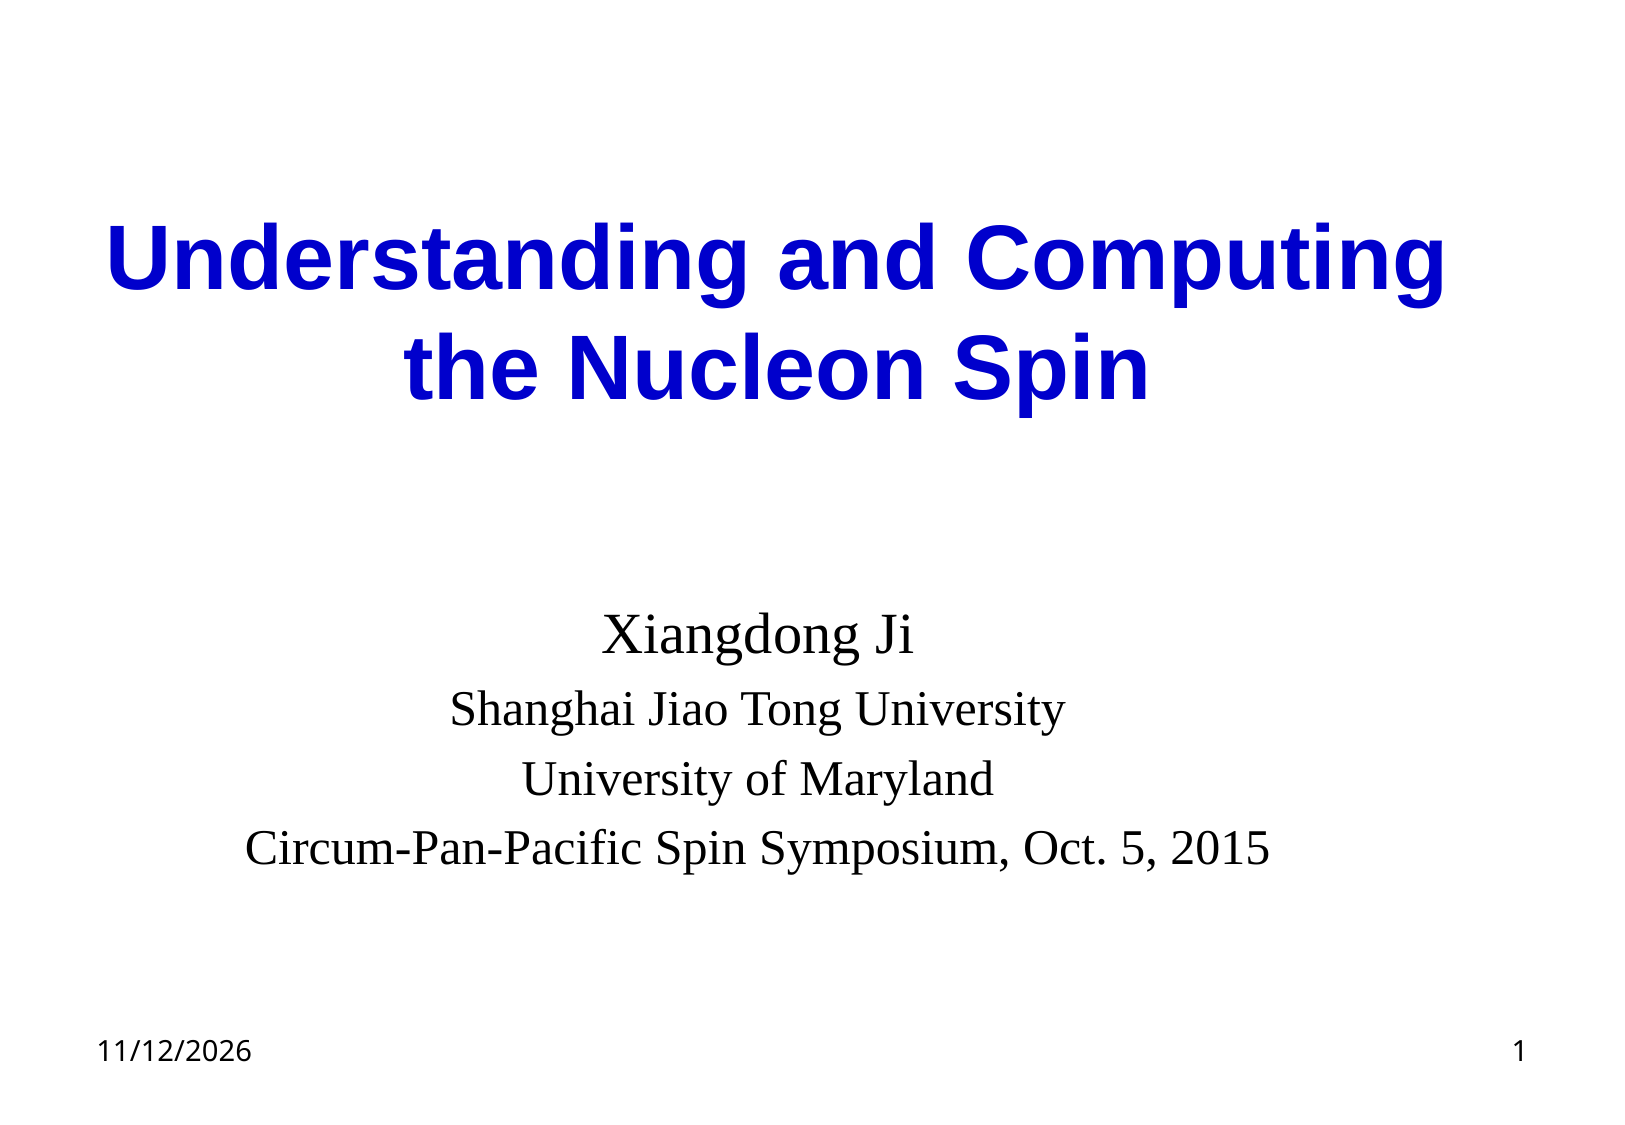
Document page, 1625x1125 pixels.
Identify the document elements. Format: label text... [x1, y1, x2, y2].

subtitle Xiangdong Ji Shanghai Jiao Tong University University of Maryland Circum-Pan-Pacific Spin Symposium, Oct. 5, 2015 [187, 587, 1329, 925]
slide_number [81, 1024, 461, 1103]
slide_number 1 [1164, 1024, 1544, 1103]
title Understanding and Computing the Nucleon Spin [87, 112, 1469, 425]
